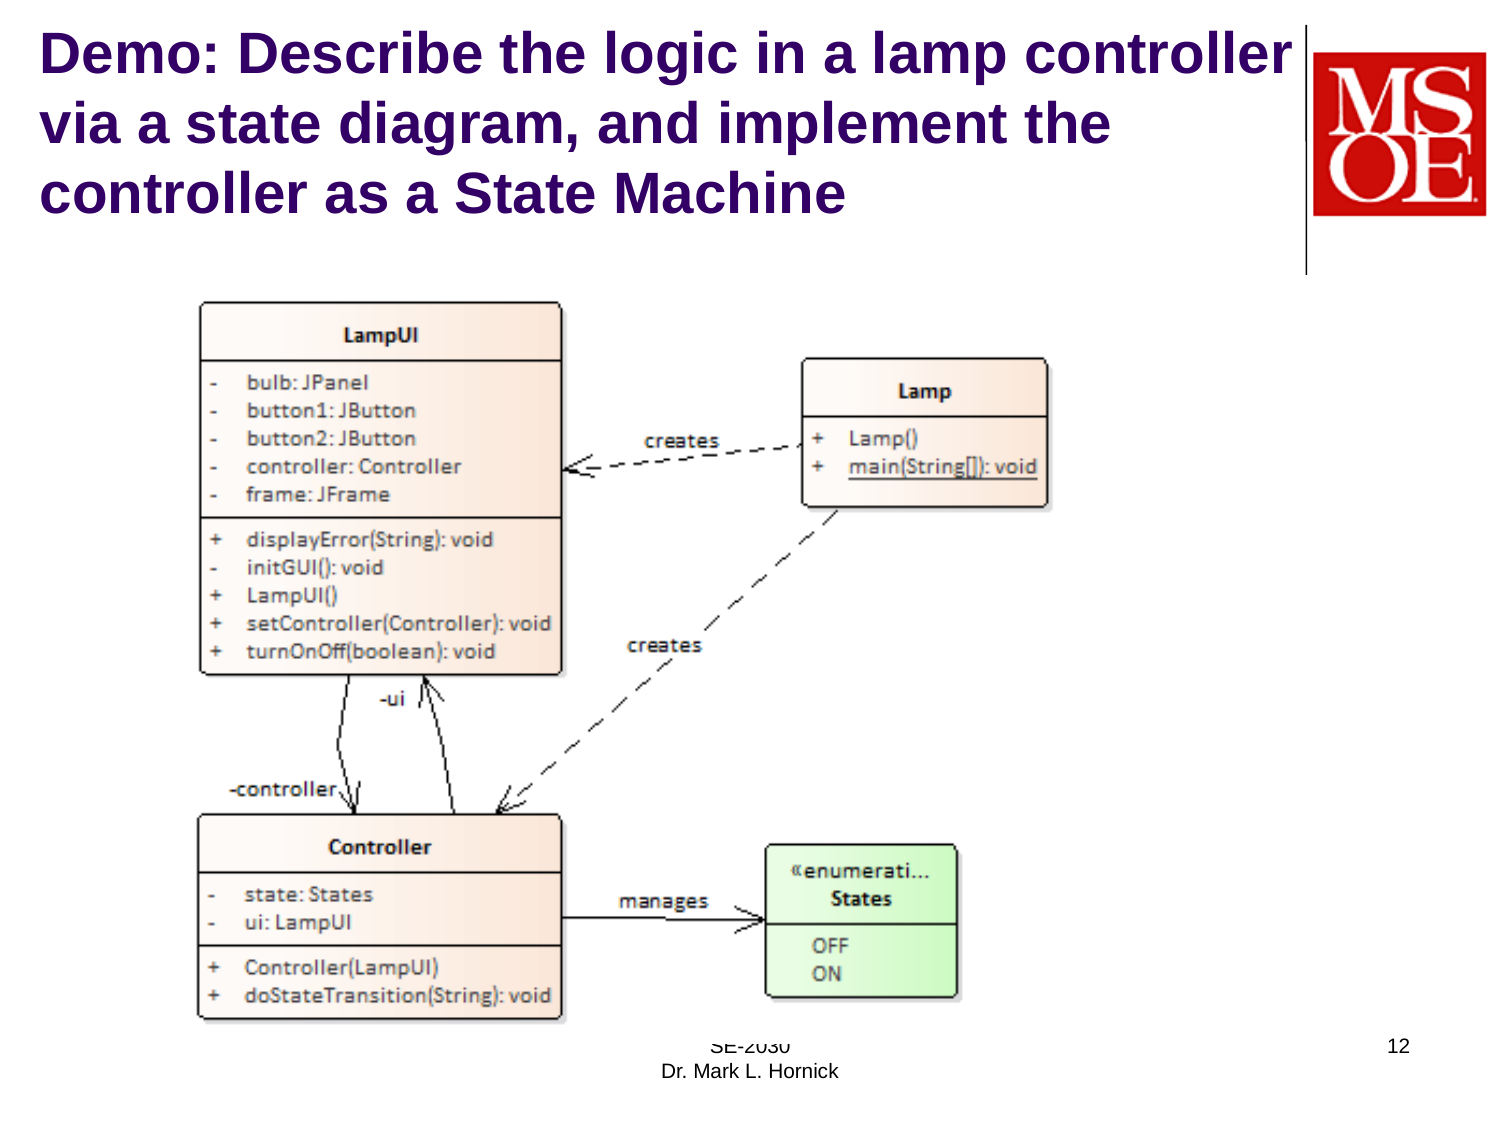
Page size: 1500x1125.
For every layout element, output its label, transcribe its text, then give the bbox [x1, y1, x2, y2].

slide_number 12 [1074, 1024, 1426, 1101]
footer SE-2030 Dr. Mark L. Hornick [512, 1052, 988, 1101]
picture [174, 287, 1080, 1044]
title Demo: Describe the logic in a lamp controller via a state diagram, and implement the controller as a State Machine [24, 19, 1313, 233]
picture [1313, 37, 1488, 232]
